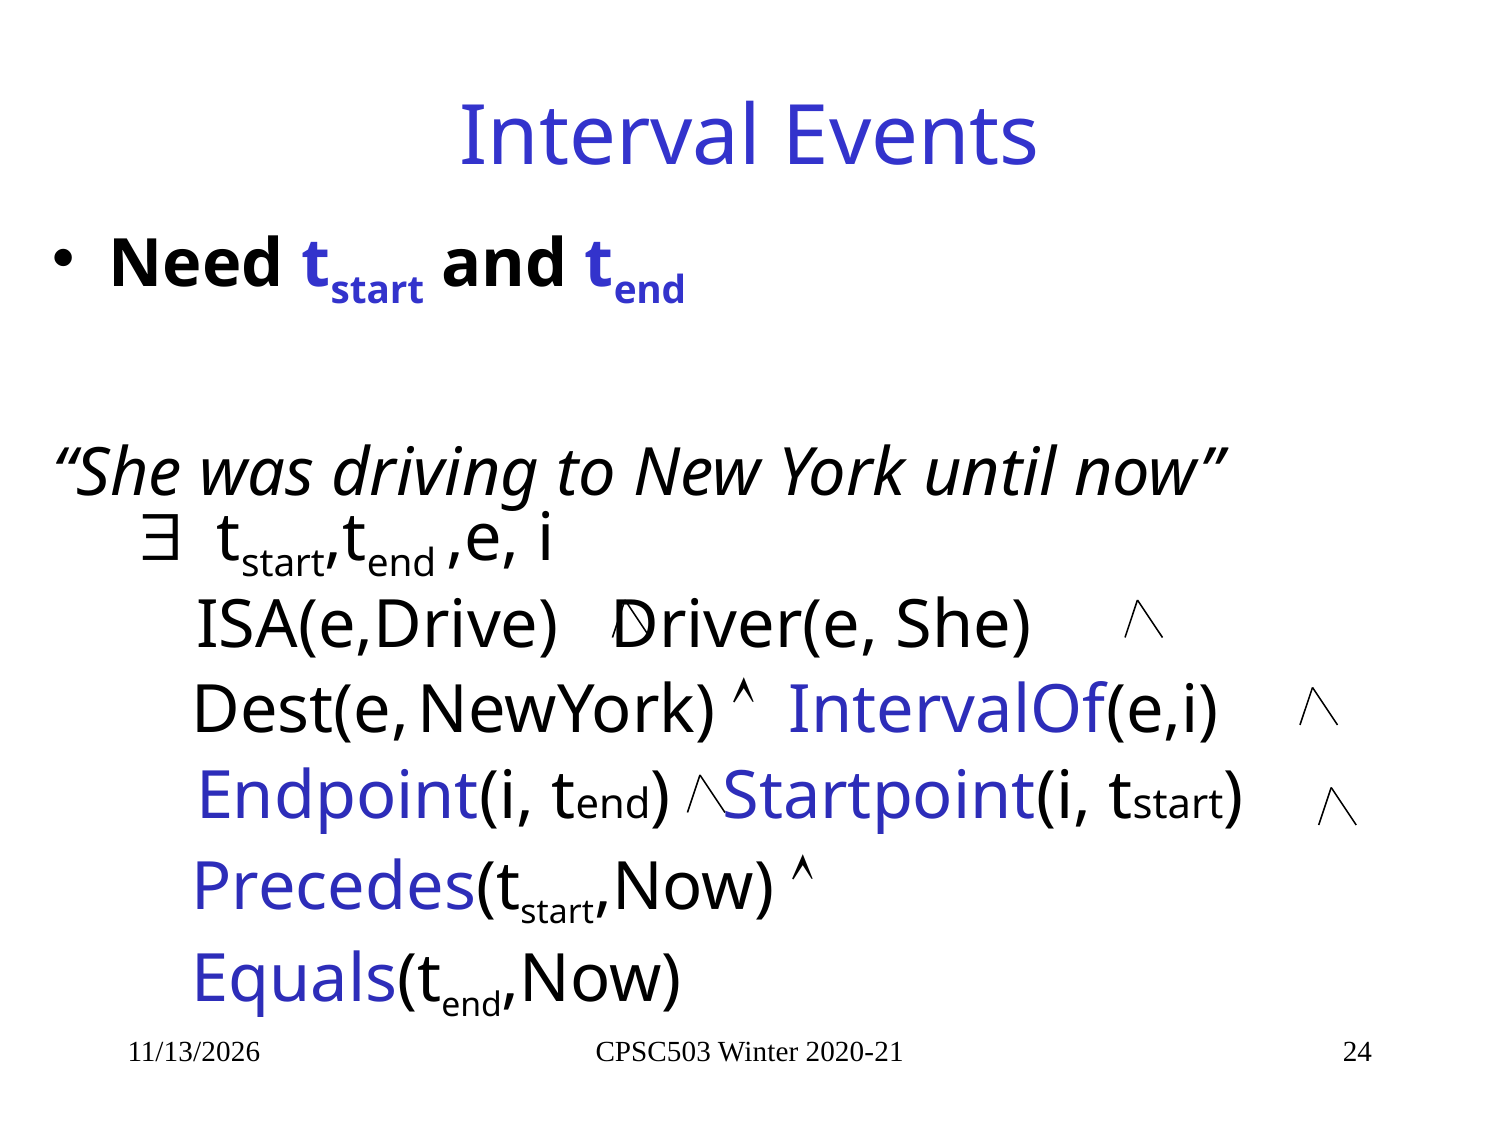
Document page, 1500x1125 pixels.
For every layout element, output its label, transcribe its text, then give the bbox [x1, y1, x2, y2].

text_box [612, 599, 651, 638]
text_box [1318, 787, 1357, 826]
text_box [1299, 687, 1338, 726]
slide_number 24 [1074, 1024, 1388, 1101]
text_box $ tstart,tend ,e, i ISA(e,Drive) Driver(e, She) Dest(e, NewYork) Ù IntervalOf(e,i) Endpoint(i, tend) Startpoint(i, tstart) Precedes(tstart,Now) Ù Equals(tend,Now) [124, 487, 1400, 963]
list Need tstart and tend “She was driving to New York until now” [37, 212, 1451, 476]
title Interval Events [112, 37, 1388, 212]
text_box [687, 774, 726, 813]
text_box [1124, 599, 1163, 638]
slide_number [112, 1024, 426, 1101]
footer CPSC503 Winter 2020-21 [512, 1024, 988, 1101]
